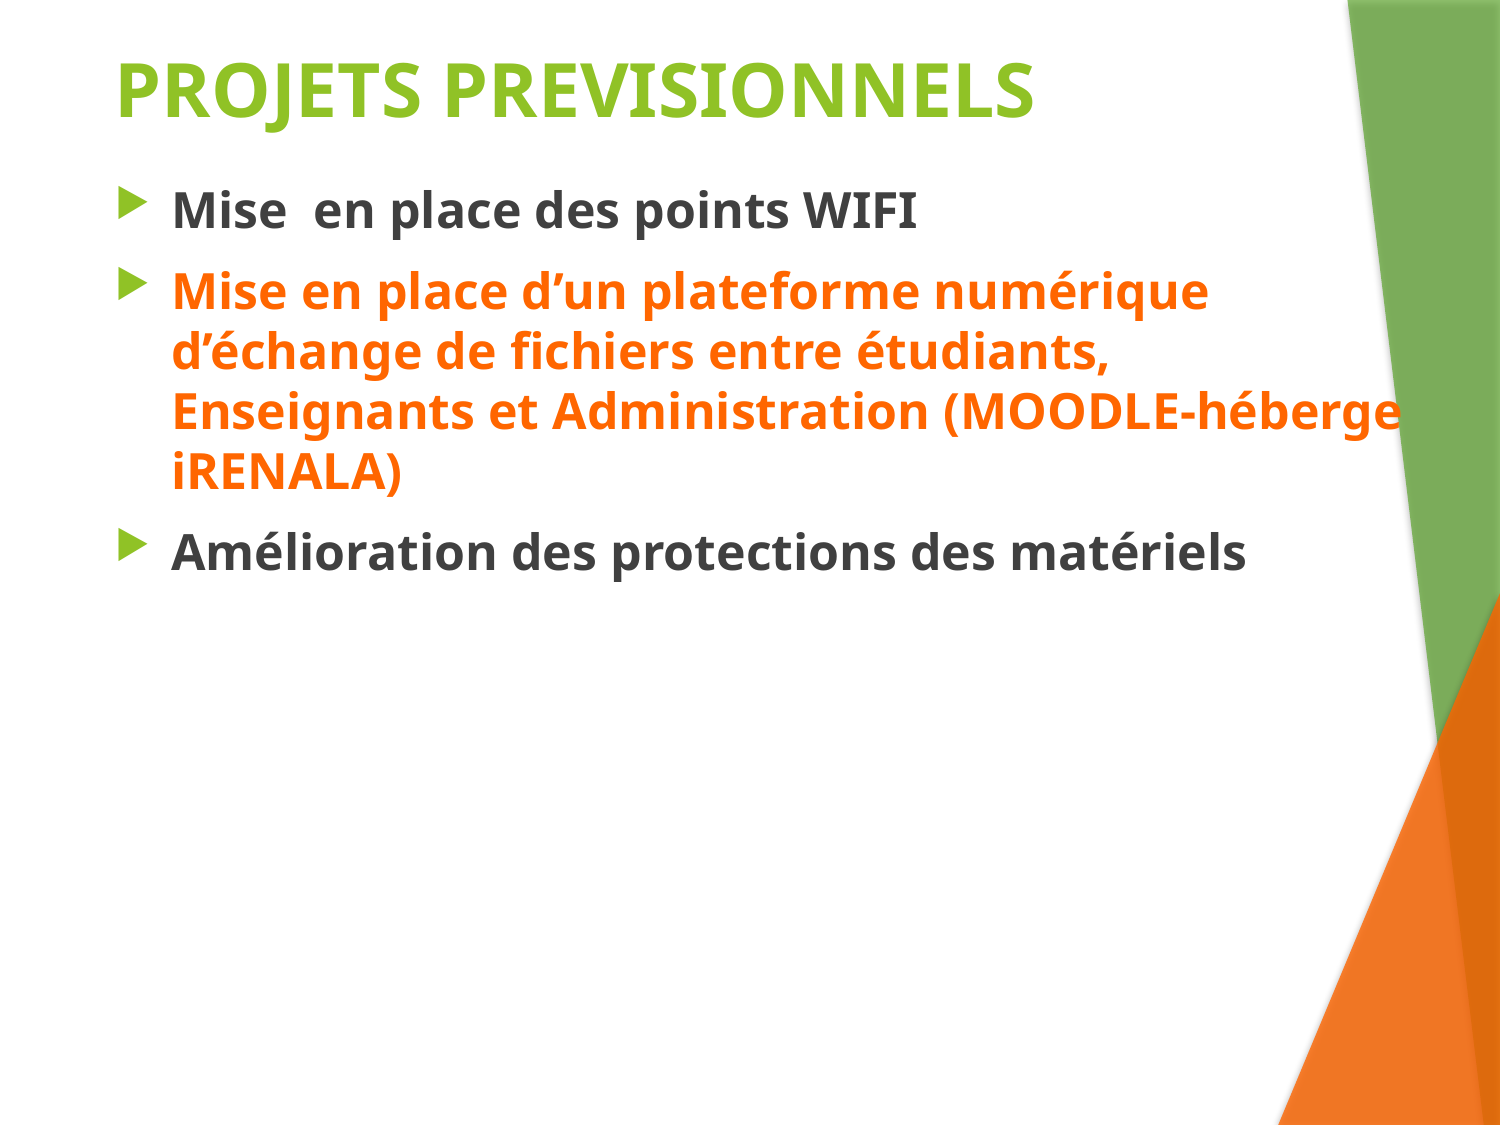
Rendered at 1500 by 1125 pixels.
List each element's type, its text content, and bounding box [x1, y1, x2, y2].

title PROJETS PREVISIONNELS [99, 34, 1142, 170]
list Mise en place des points WIFI Mise en place d’un plateforme numérique d’échange de fichiers entre étudiants, Enseignants et Administration (MOODLE-héberge iRENALA) Amélioration des protections des matériels [99, 170, 1438, 261]
